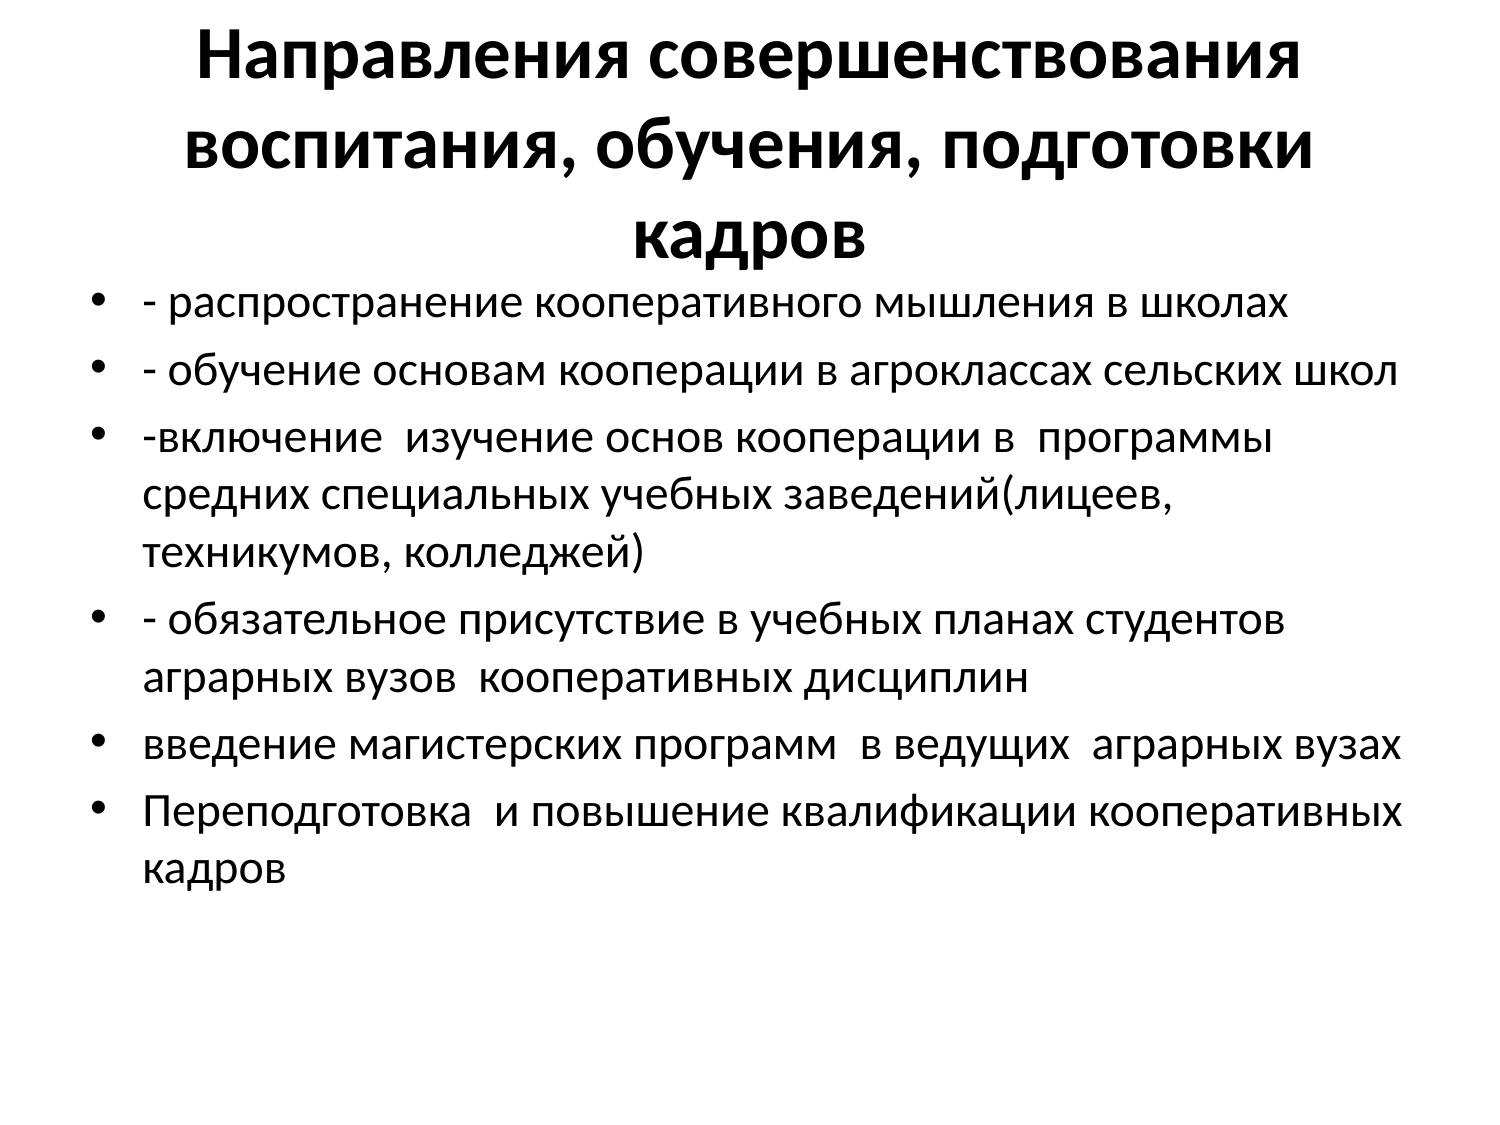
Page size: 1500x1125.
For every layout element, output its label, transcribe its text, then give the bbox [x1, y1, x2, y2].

title Направления совершенствования воспитания, обучения, подготовки кадров [75, 45, 1425, 233]
list - распространение кооперативного мышления в школах - обучение основам кооперации в агроклассах сельских школ -включение изучение основ кооперации в программы средних специальных учебных заведений(лицеев, техникумов, колледжей) - обязательное присутствие в учебных планах студентов аграрных вузов кооперативных дисциплин введение магистерских программ в ведущих аграрных вузах Переподготовка и повышение квалификации кооперативных кадров [75, 262, 1425, 1005]
